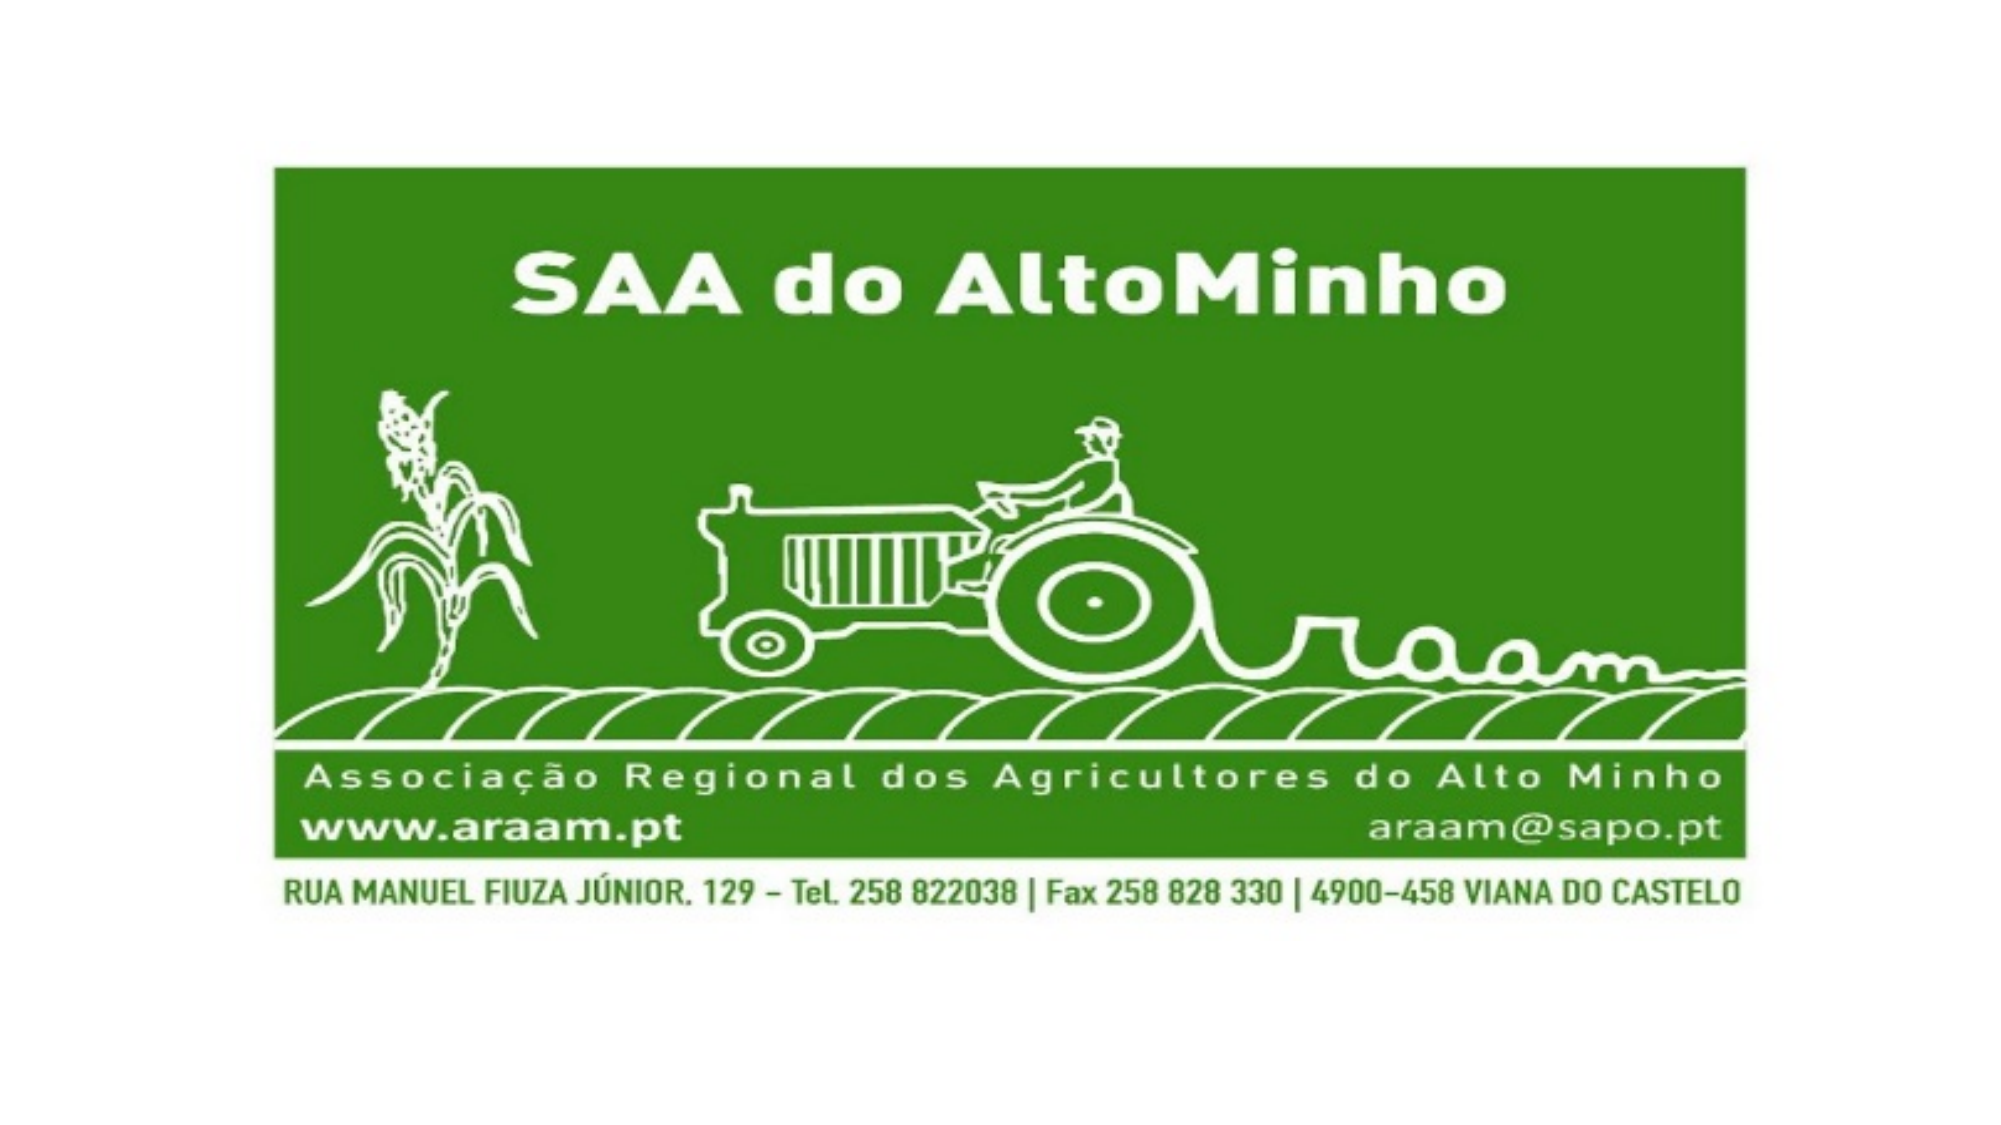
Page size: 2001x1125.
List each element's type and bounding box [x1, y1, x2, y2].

picture [236, 141, 1786, 941]
